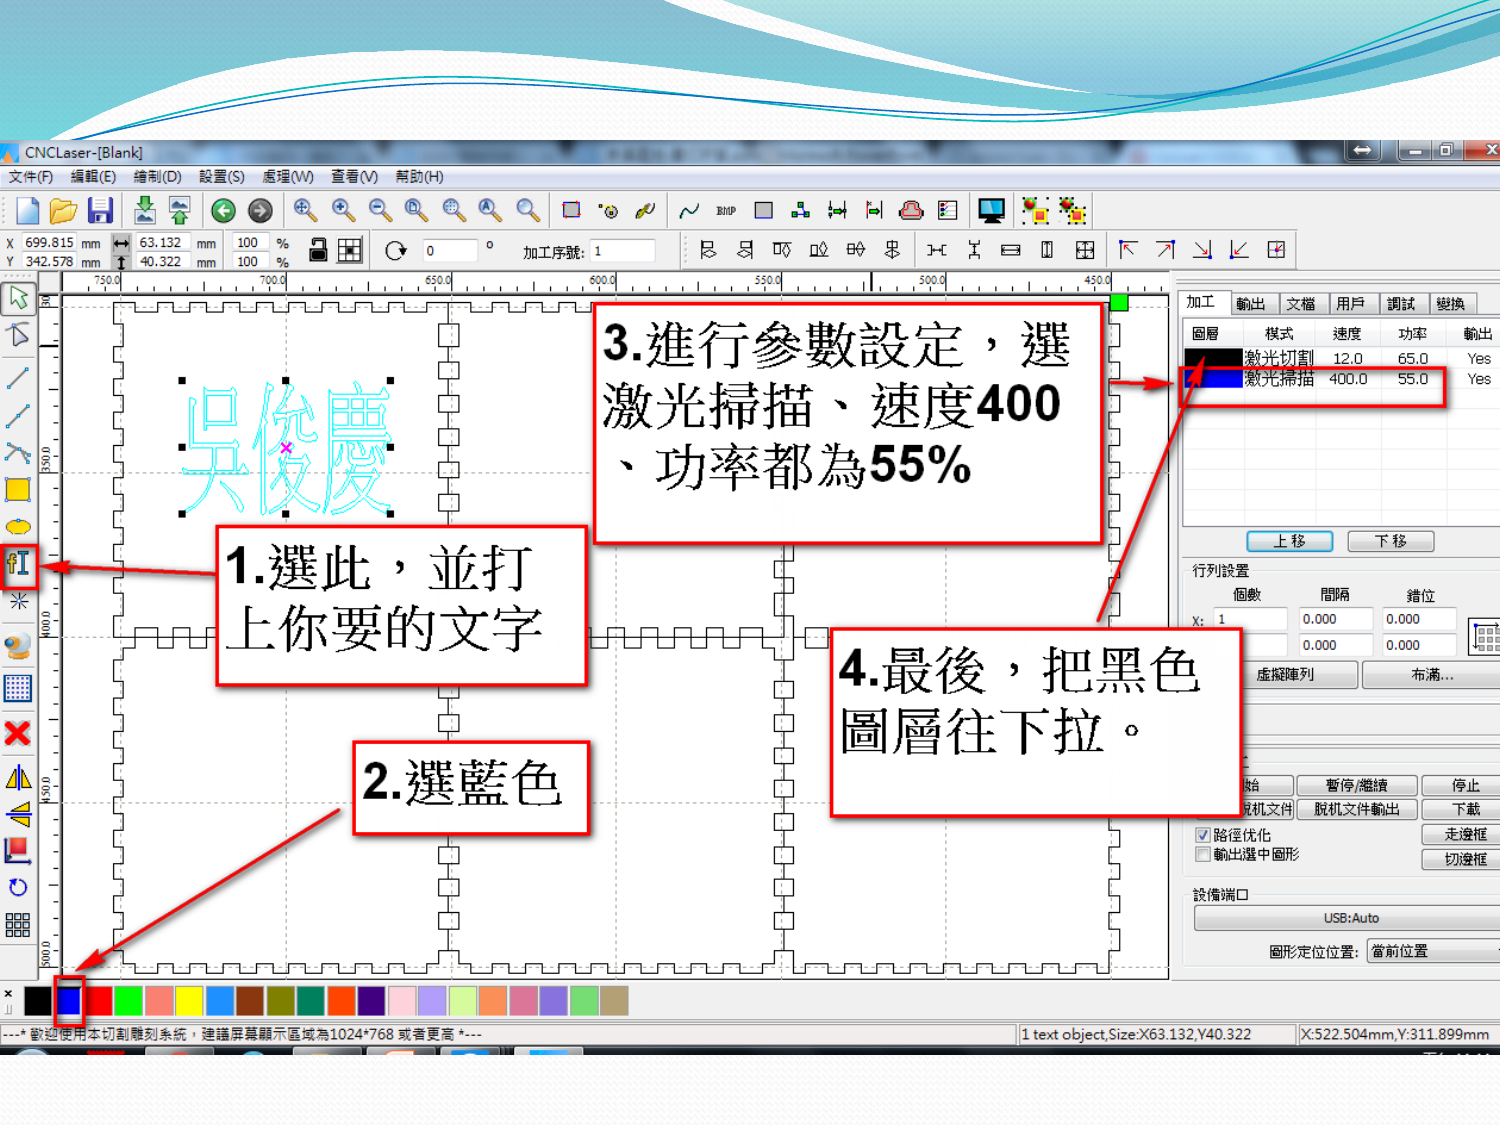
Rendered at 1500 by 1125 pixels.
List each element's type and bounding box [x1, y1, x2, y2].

list [0, 140, 1500, 1055]
